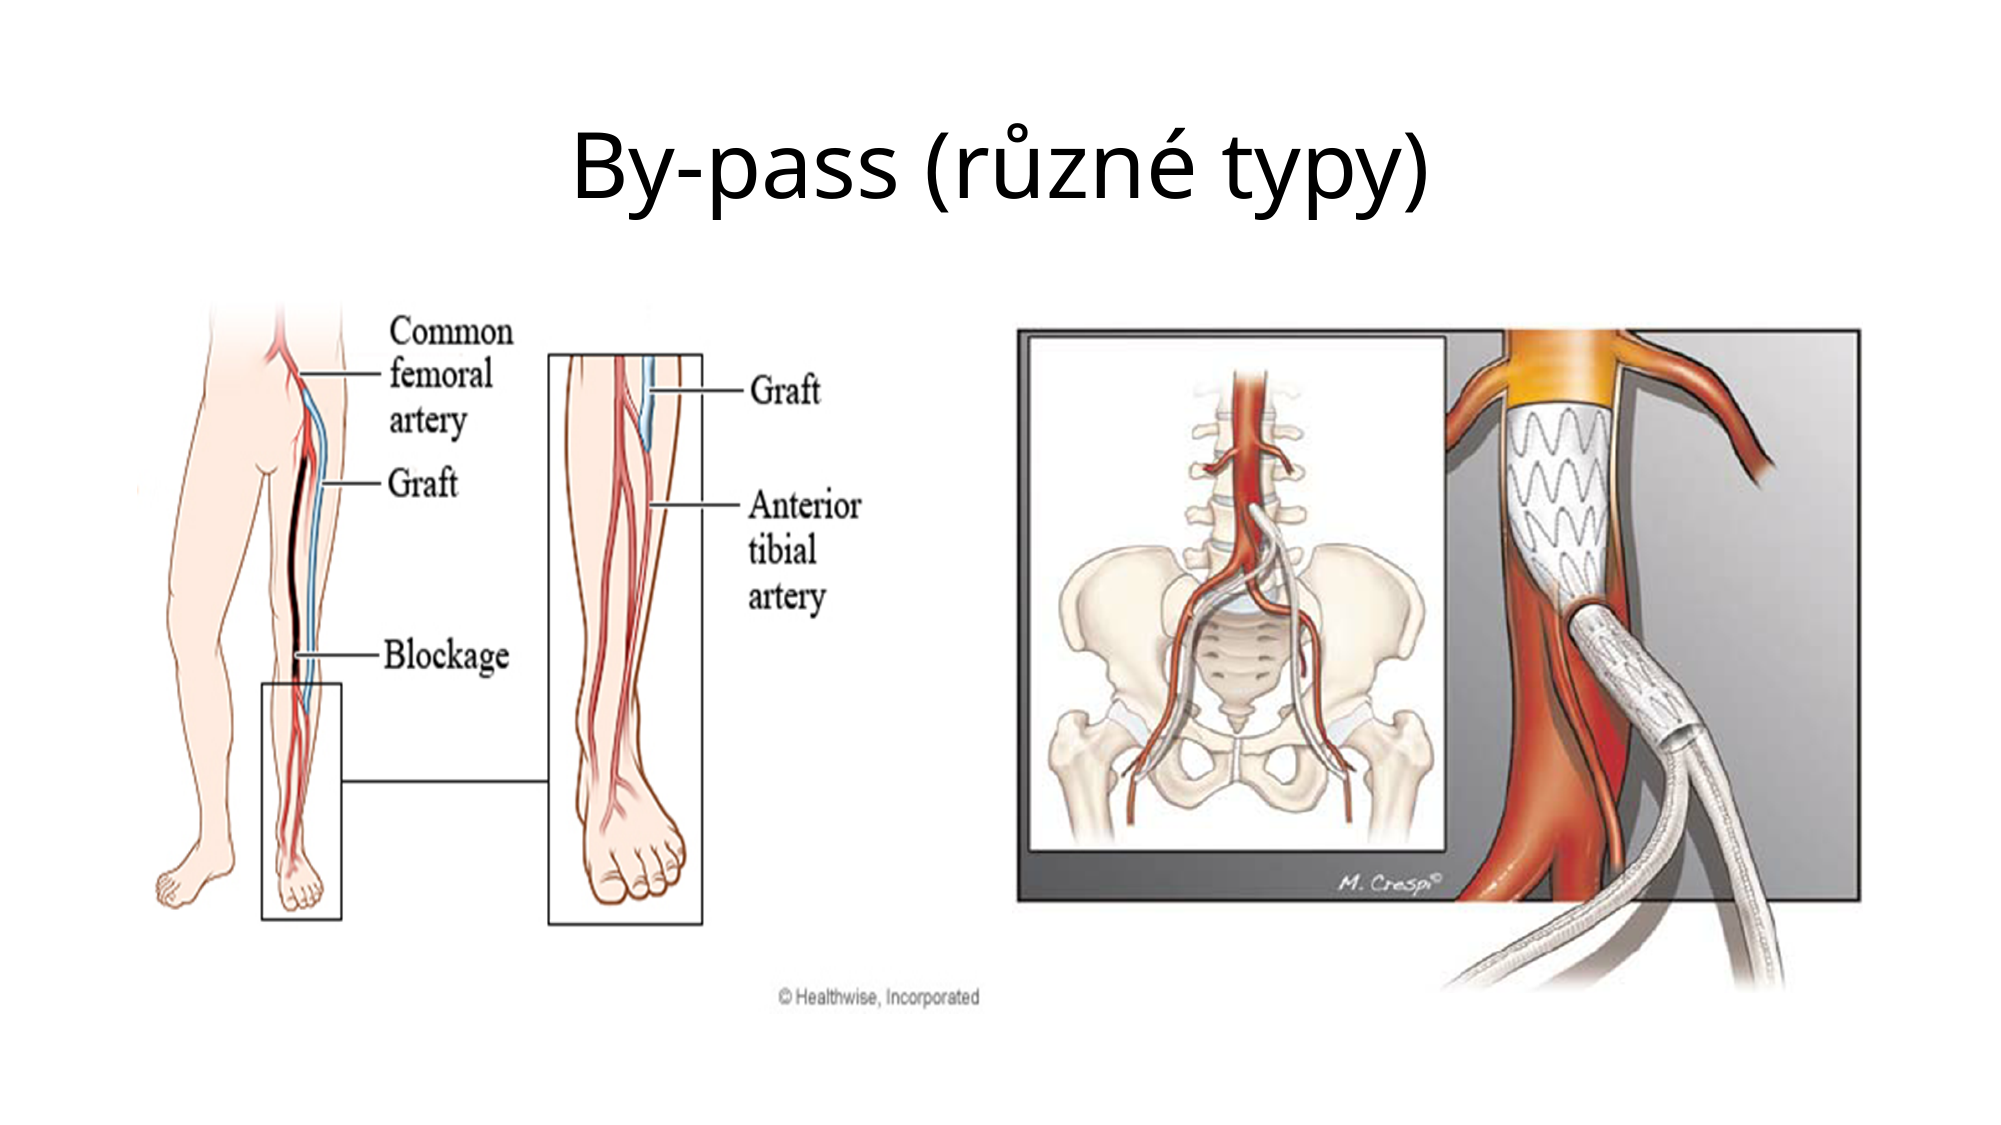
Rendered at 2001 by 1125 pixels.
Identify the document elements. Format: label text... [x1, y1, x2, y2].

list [137, 299, 988, 1014]
title By-pass (různé typy) [137, 59, 1863, 278]
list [1012, 320, 1863, 993]
